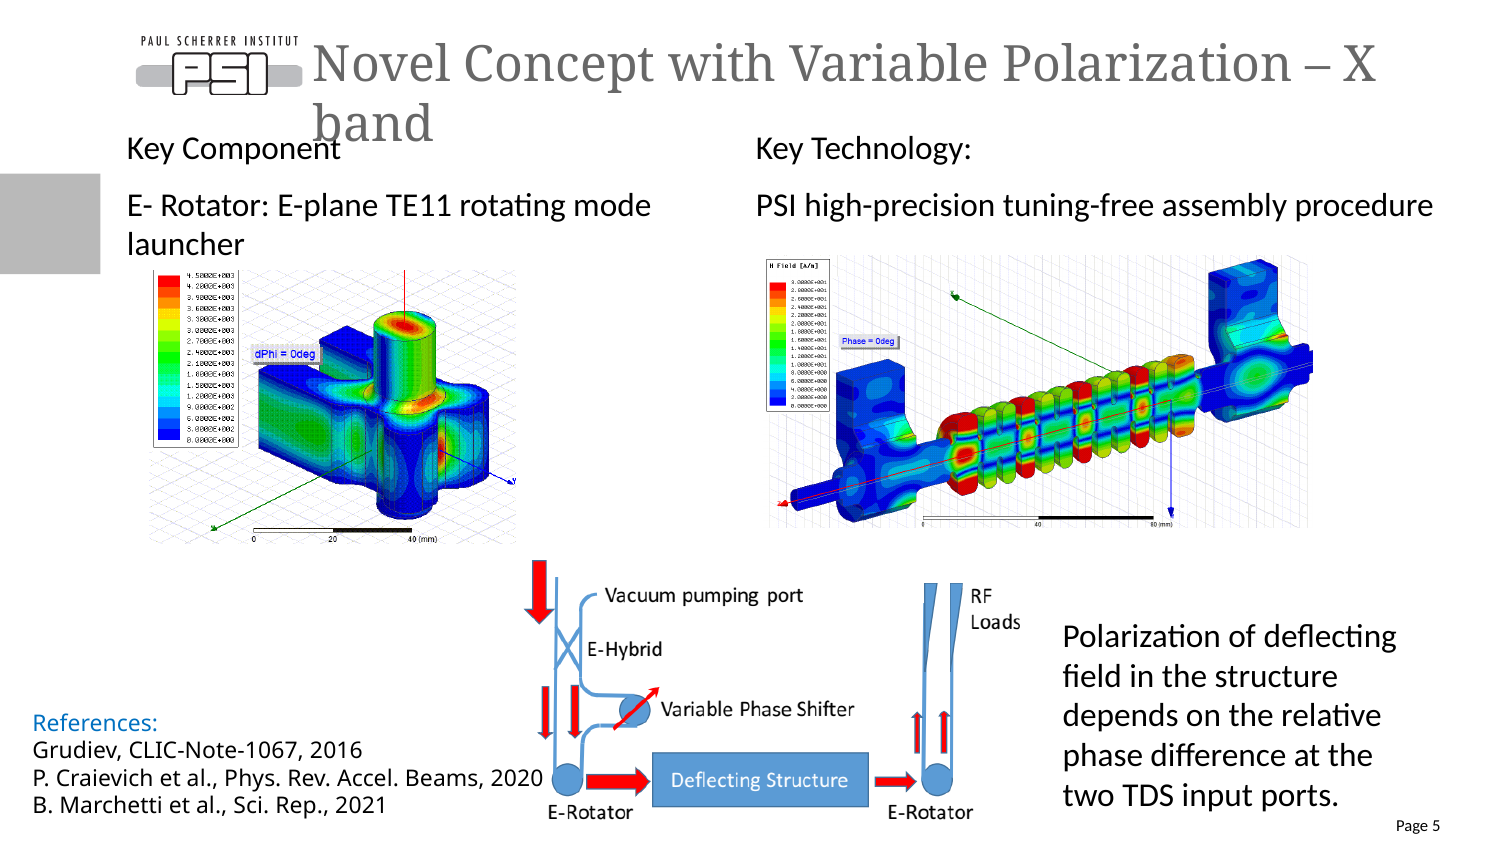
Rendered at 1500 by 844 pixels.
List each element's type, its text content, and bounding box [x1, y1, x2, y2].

text_box Key Technology: PSI high-precision tuning-free assembly procedure [741, 118, 1500, 230]
text_box Key Component E- Rotator: E-plane TE11 rotating mode launcher [112, 118, 727, 270]
text_box Novel Concept with Variable Polarization – X band [312, 31, 1483, 95]
slide_number Page 5 [1346, 814, 1441, 840]
picture [763, 255, 1314, 528]
text_box Polarization of deflecting field in the structure depends on the relative phase difference at the two TDS input ports. [1047, 606, 1436, 821]
picture [149, 238, 516, 544]
text_box References: Grudiev, CLIC-Note-1067, 2016 P. Craievich et al., Phys. Rev. Accel. Beams, 2020 B. Marchetti et al., Sci. Rep., 2021 [17, 700, 518, 826]
picture [523, 560, 1039, 838]
